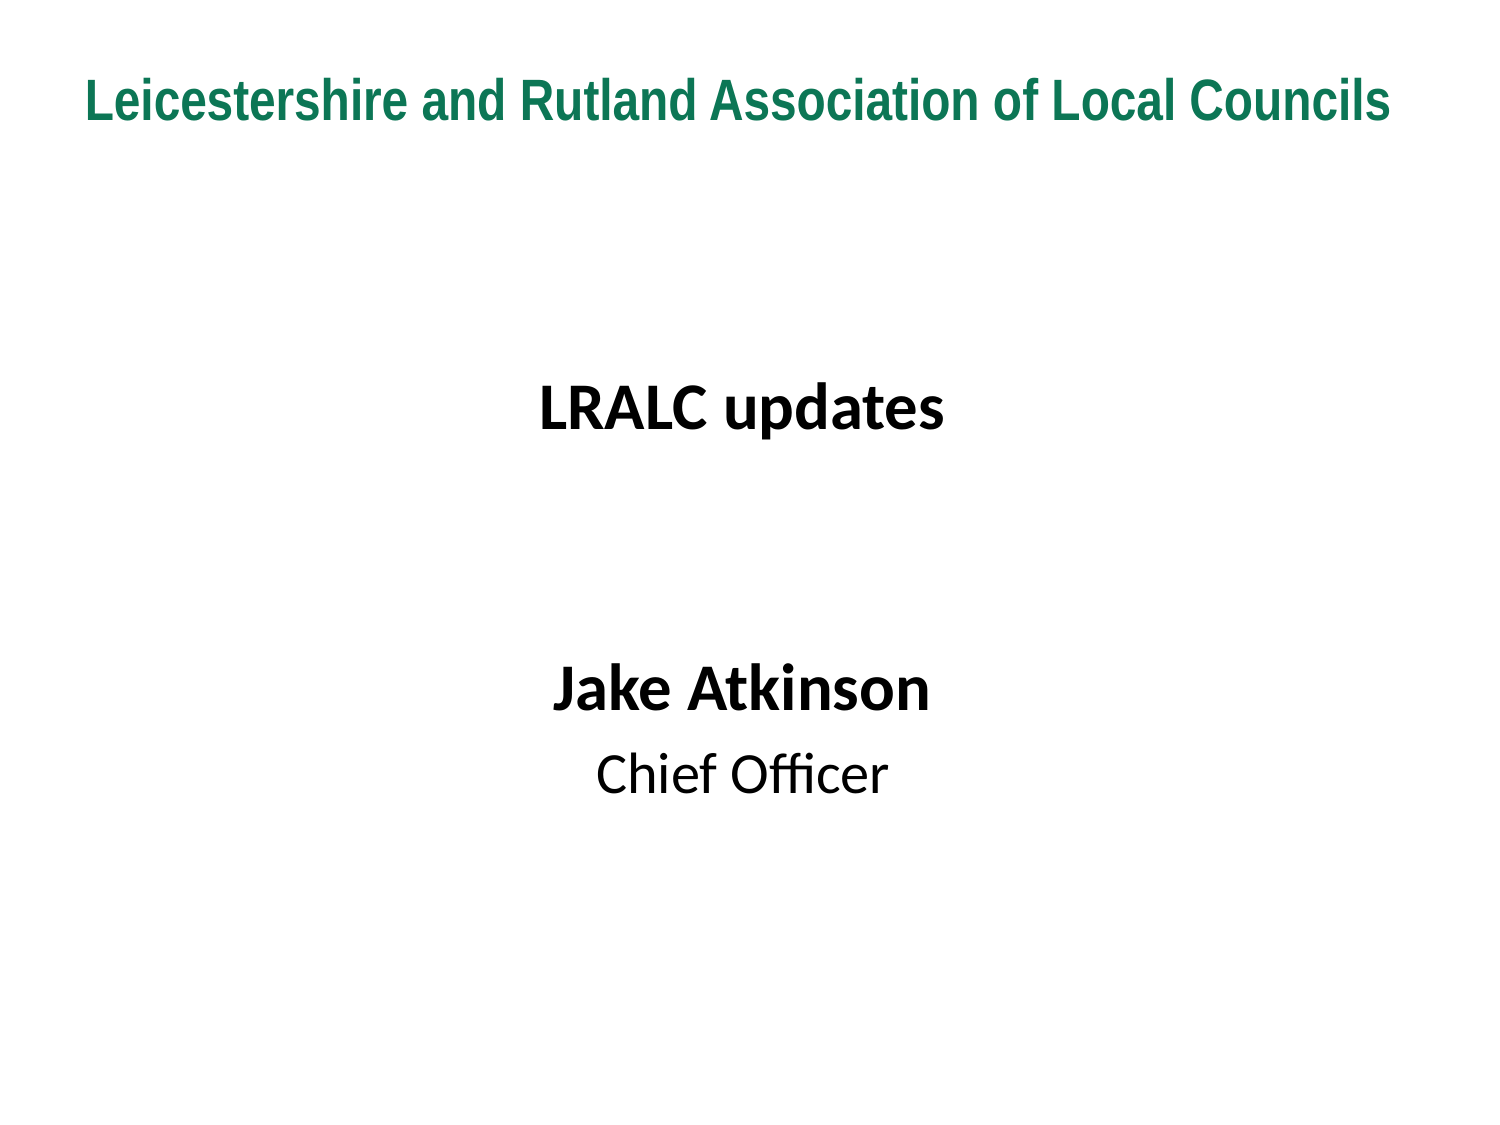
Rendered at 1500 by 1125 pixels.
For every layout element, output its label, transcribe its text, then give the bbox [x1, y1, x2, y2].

list LRALC updates Jake Atkinson Chief Officer [75, 262, 1425, 1005]
text_box Leicestershire and Rutland Association of Local Councils [41, 54, 1436, 140]
